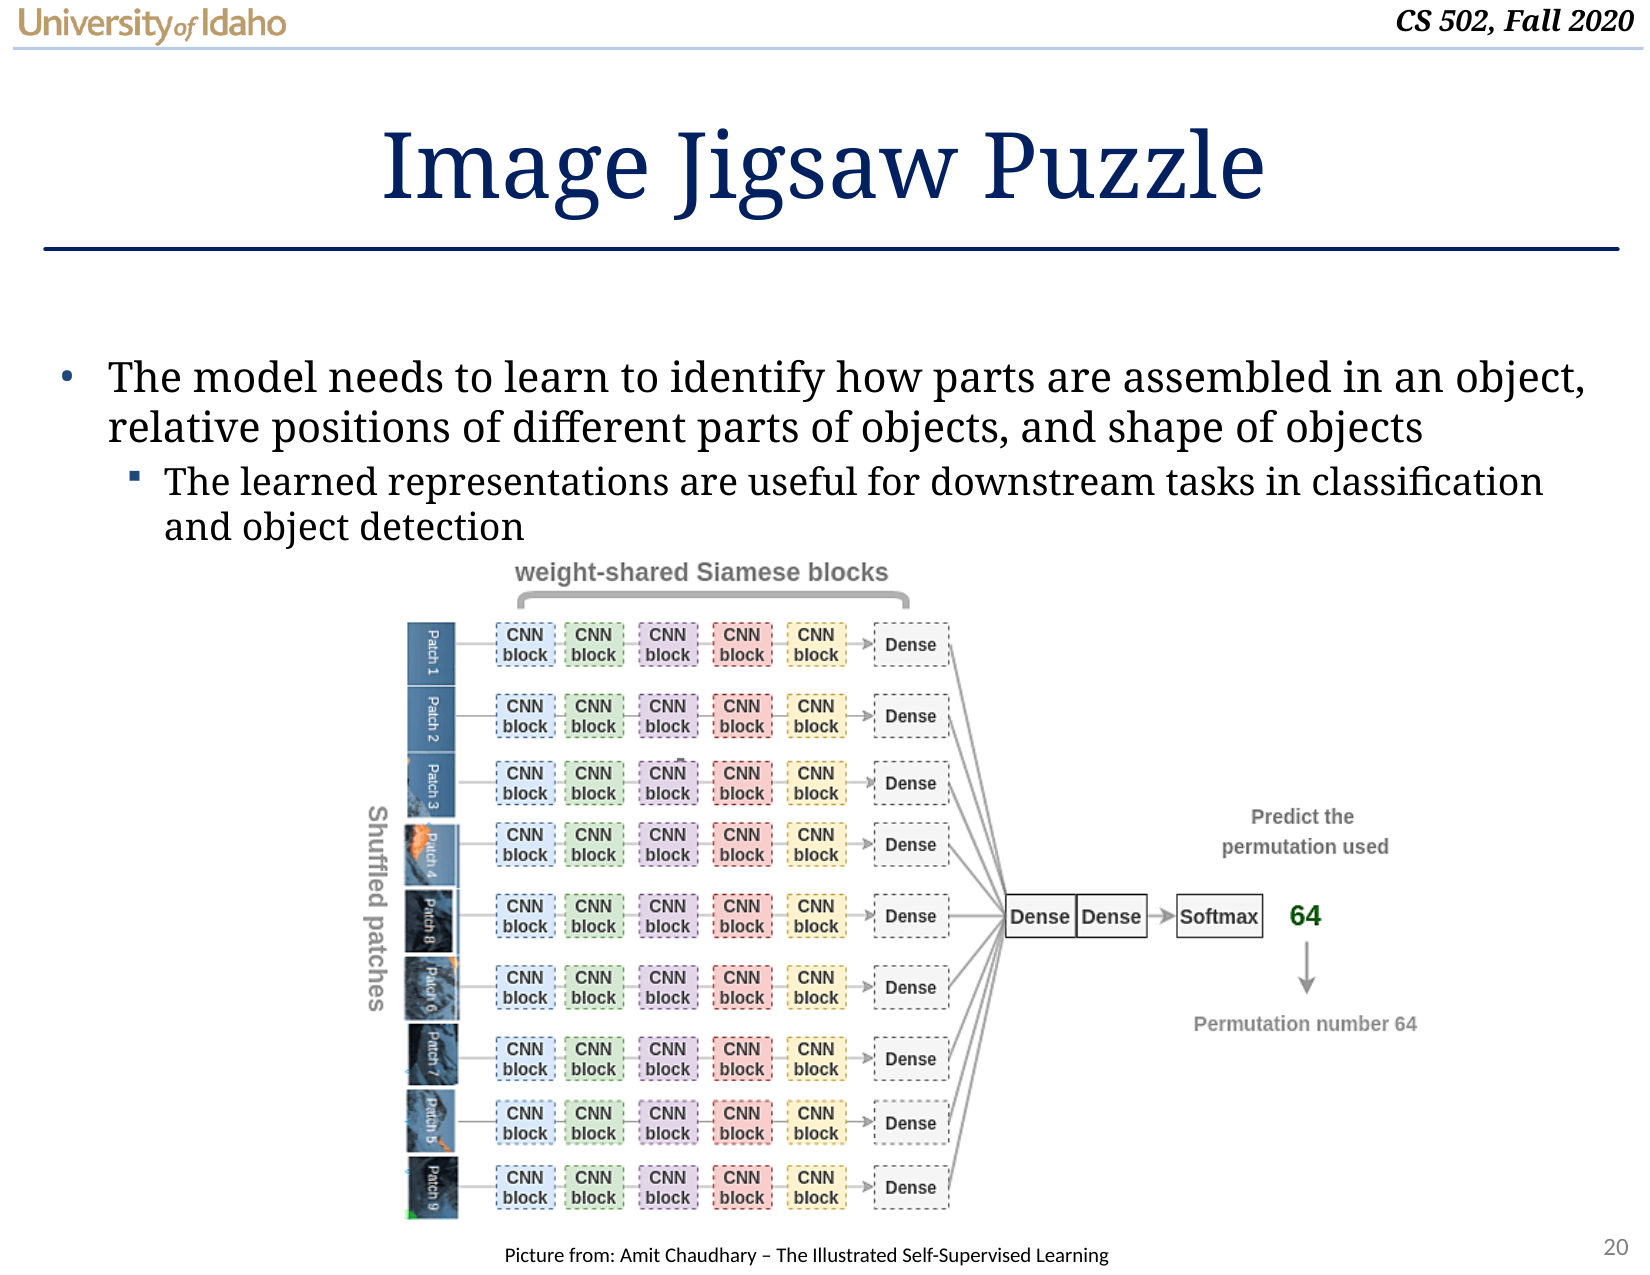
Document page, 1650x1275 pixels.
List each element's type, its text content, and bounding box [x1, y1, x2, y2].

picture [352, 554, 1429, 1224]
text_box Picture from: Amit Chaudhary – The Illustrated Self-Supervised Learning [187, 1234, 1428, 1275]
picture [19, 8, 286, 46]
title Image Jigsaw Puzzle [0, 75, 1650, 248]
list The model needs to learn to identify how parts are assembled in an object, relative positions of different parts of objects, and shape of objects The learned representations are useful for downstream tasks in classification and object detection [45, 342, 1618, 1224]
